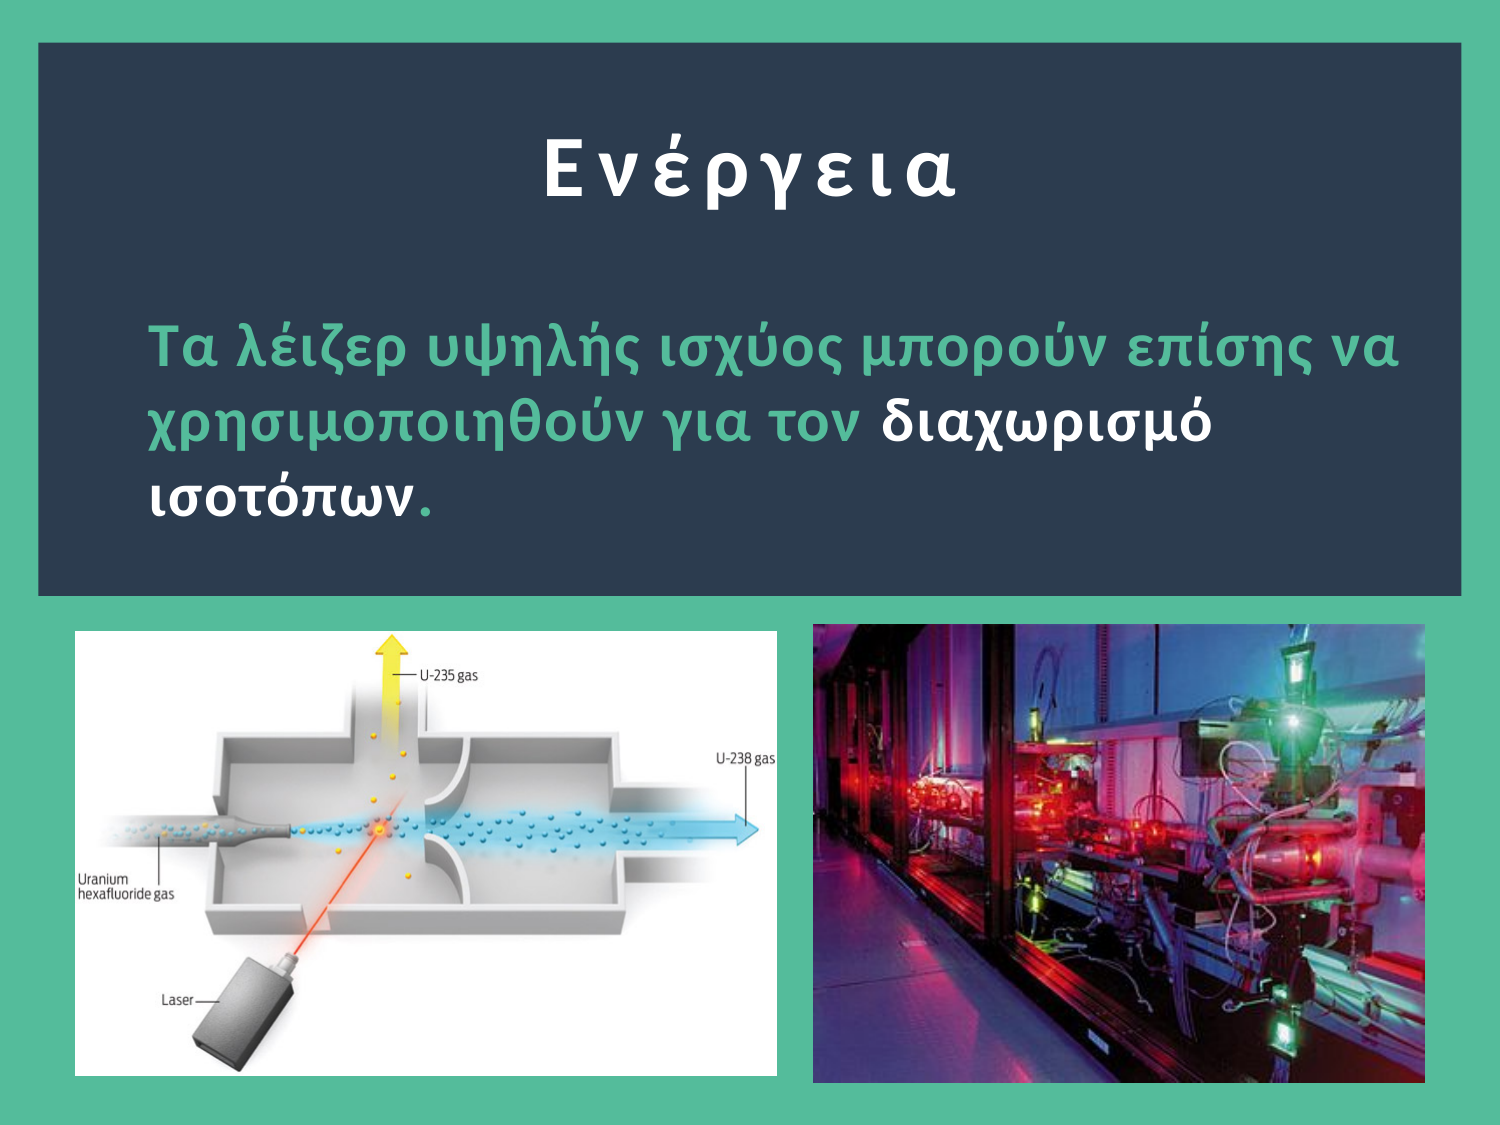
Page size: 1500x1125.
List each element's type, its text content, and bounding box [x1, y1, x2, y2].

text_box [38, 222, 1462, 596]
picture [813, 624, 1426, 1083]
text_box Τα λέιζερ υψηλής ισχύος μπορούν επίσης να χρησιμοποιηθούν για τον διαχωρισμό ισοτόπων. [134, 296, 1436, 537]
text_box [36, 596, 1464, 1125]
text_box [38, 42, 1462, 101]
text_box Ενέργεια [38, 101, 1462, 222]
picture [75, 630, 778, 1077]
